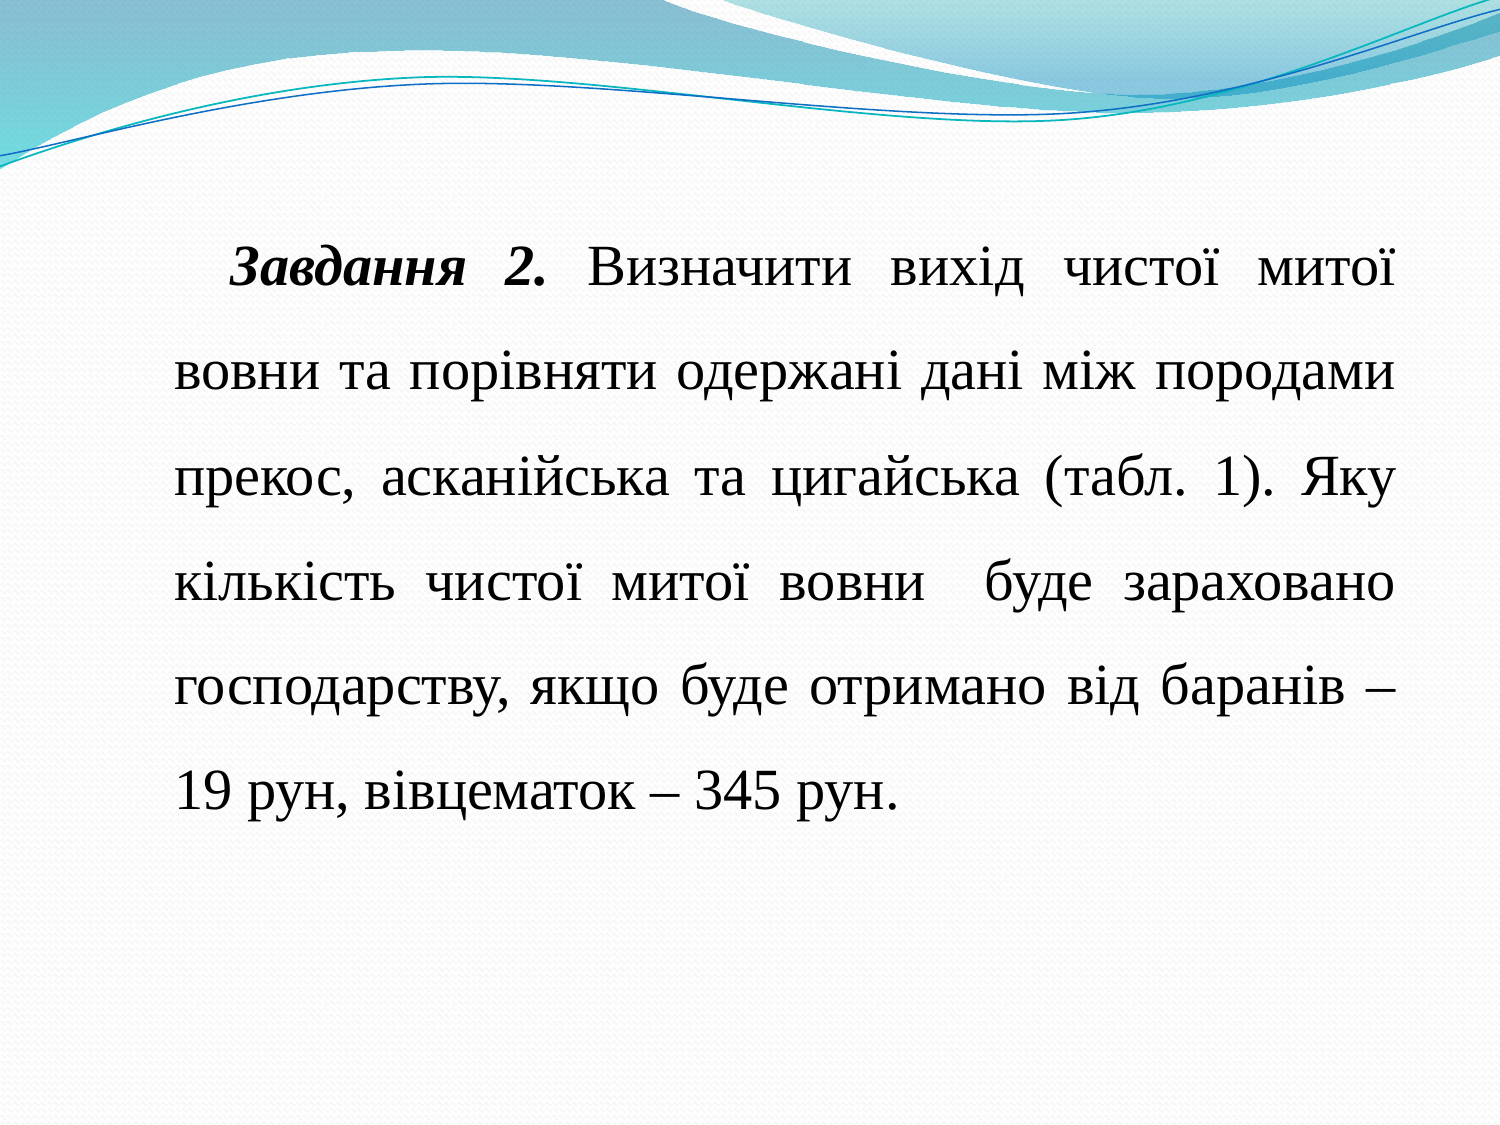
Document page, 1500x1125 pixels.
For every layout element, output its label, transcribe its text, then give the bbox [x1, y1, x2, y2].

text_box Завдання 2. Визначити вихід чистої митої вовни та порівняти одержані дані між породами прекос, асканійська та цигайська (табл. 1). Яку кількість чистої митої вовни буде зараховано господарству, якщо буде отримано від баранів – 19 рун, вівцематок – 345 рун. [159, 184, 1412, 829]
